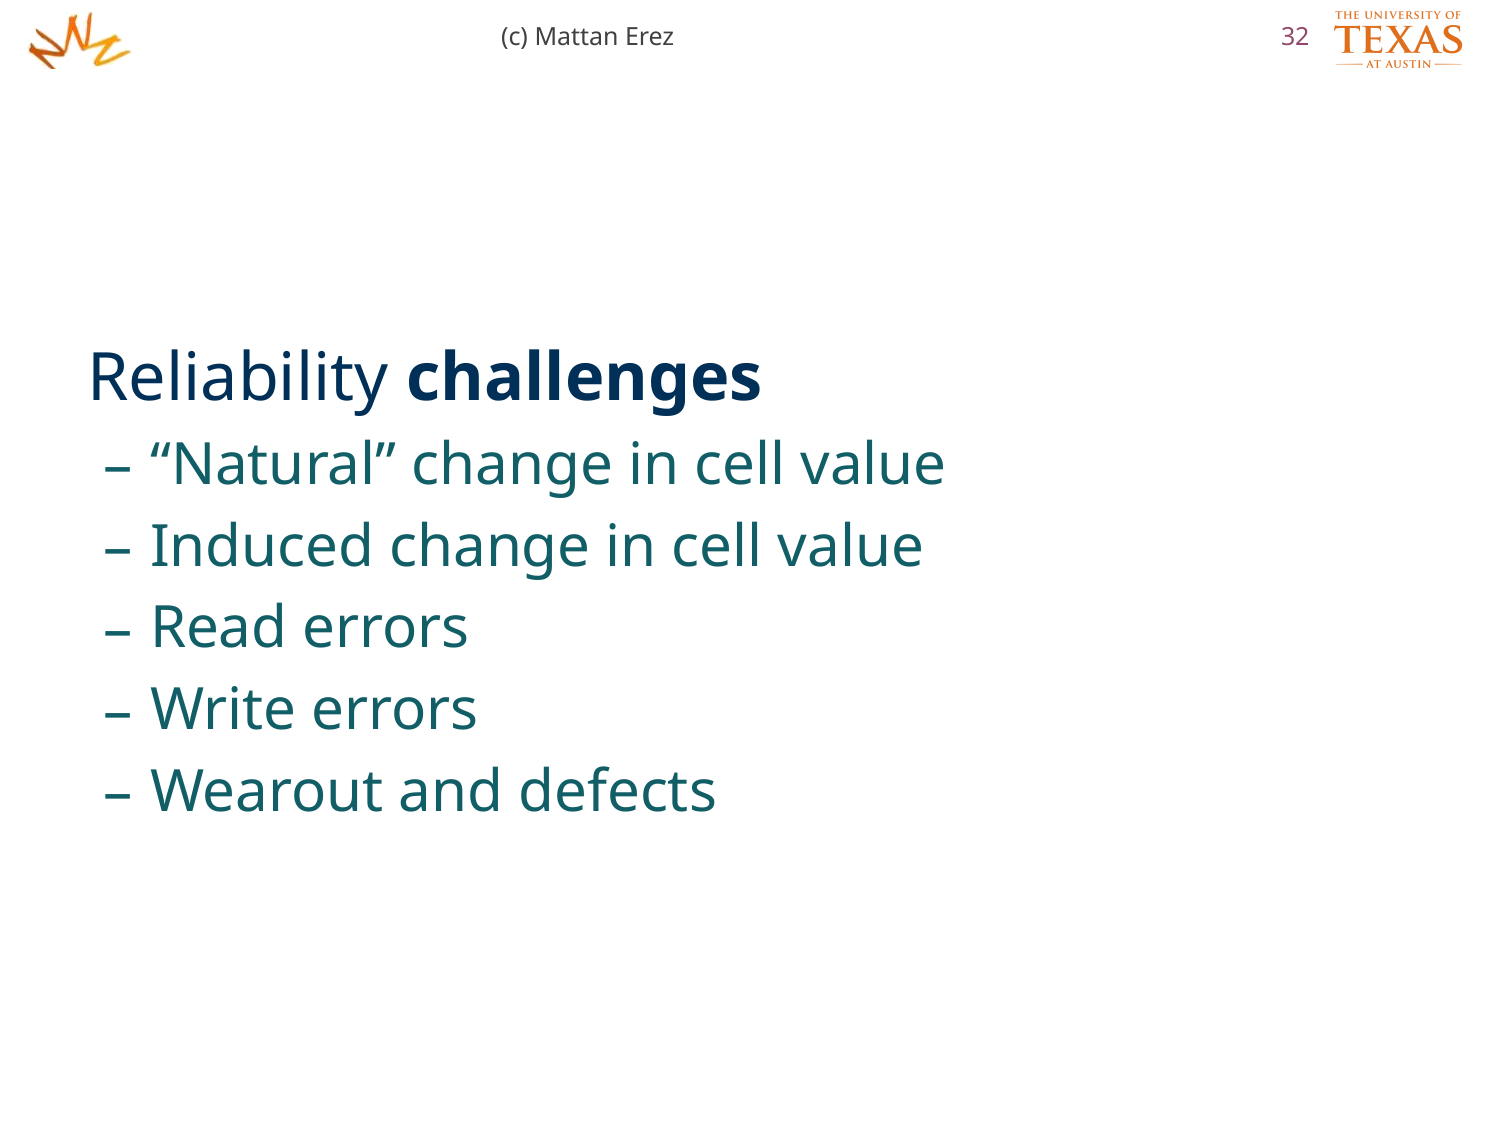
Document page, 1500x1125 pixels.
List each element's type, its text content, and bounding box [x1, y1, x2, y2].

list Reliability challenges “Natural” change in cell value Induced change in cell value Read errors Write errors Wearout and defects [75, 112, 1475, 1050]
picture [28, 12, 131, 69]
picture [1334, 10, 1463, 69]
footer (c) Mattan Erez [138, 0, 1038, 75]
slide_number 32 [1187, 0, 1325, 75]
